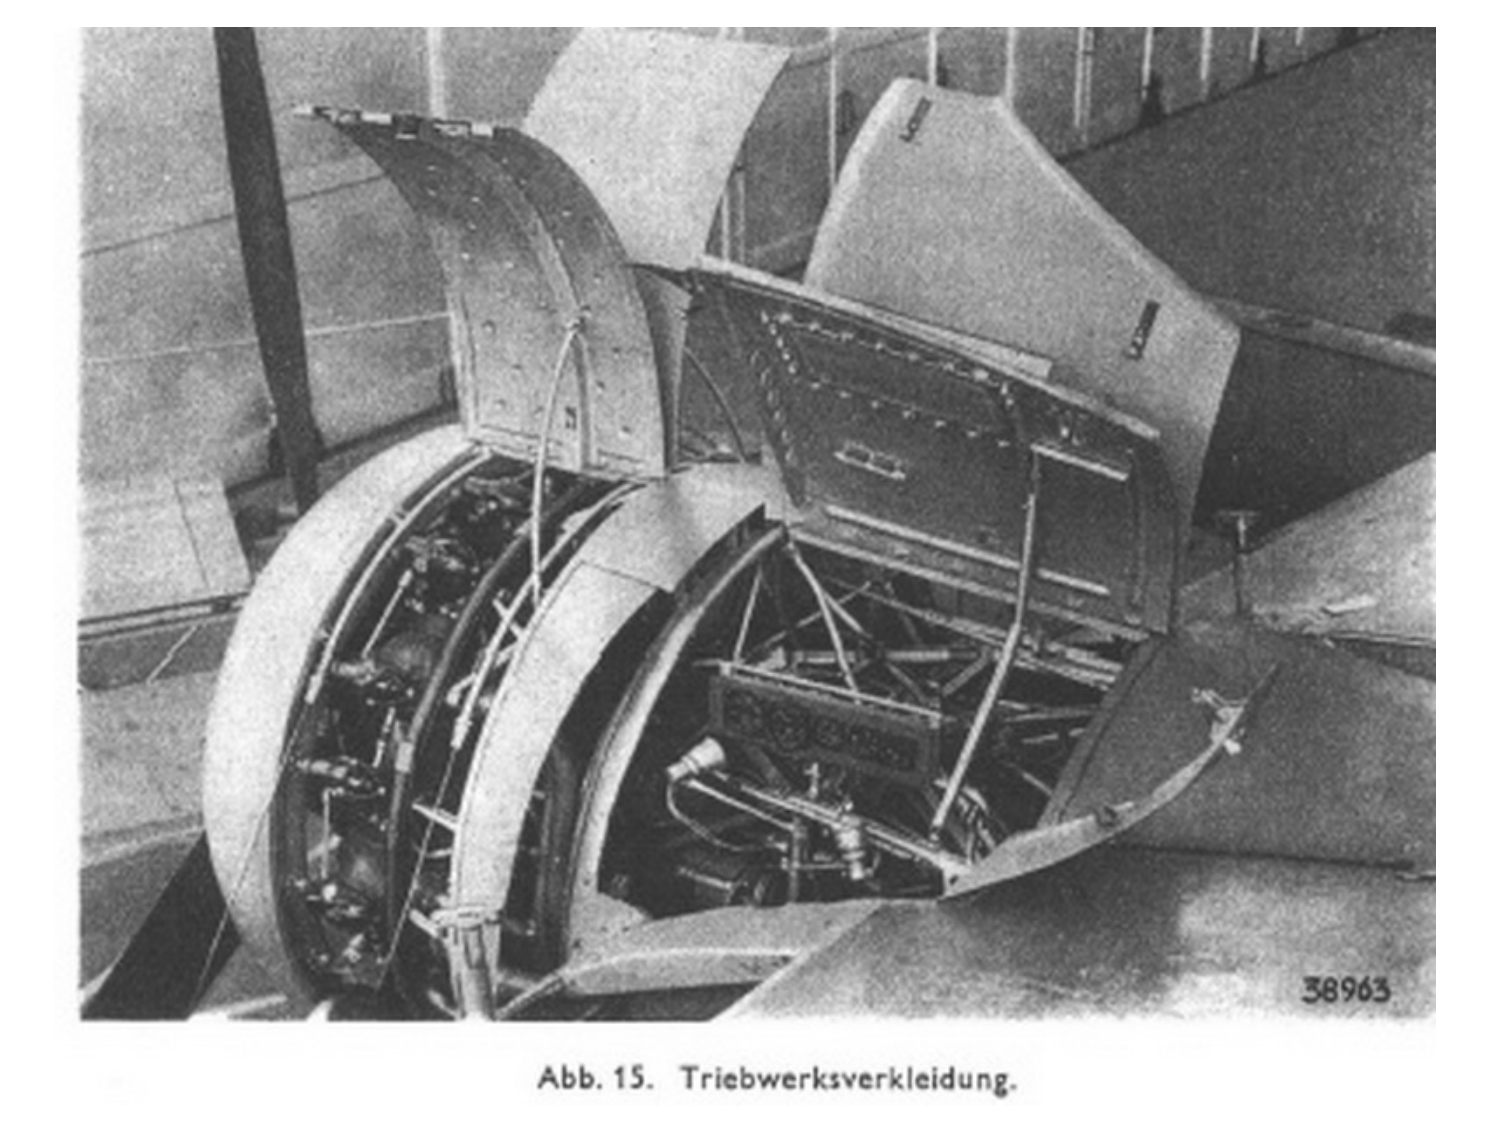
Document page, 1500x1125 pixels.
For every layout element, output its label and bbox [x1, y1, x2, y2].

picture [53, 27, 1436, 1107]
